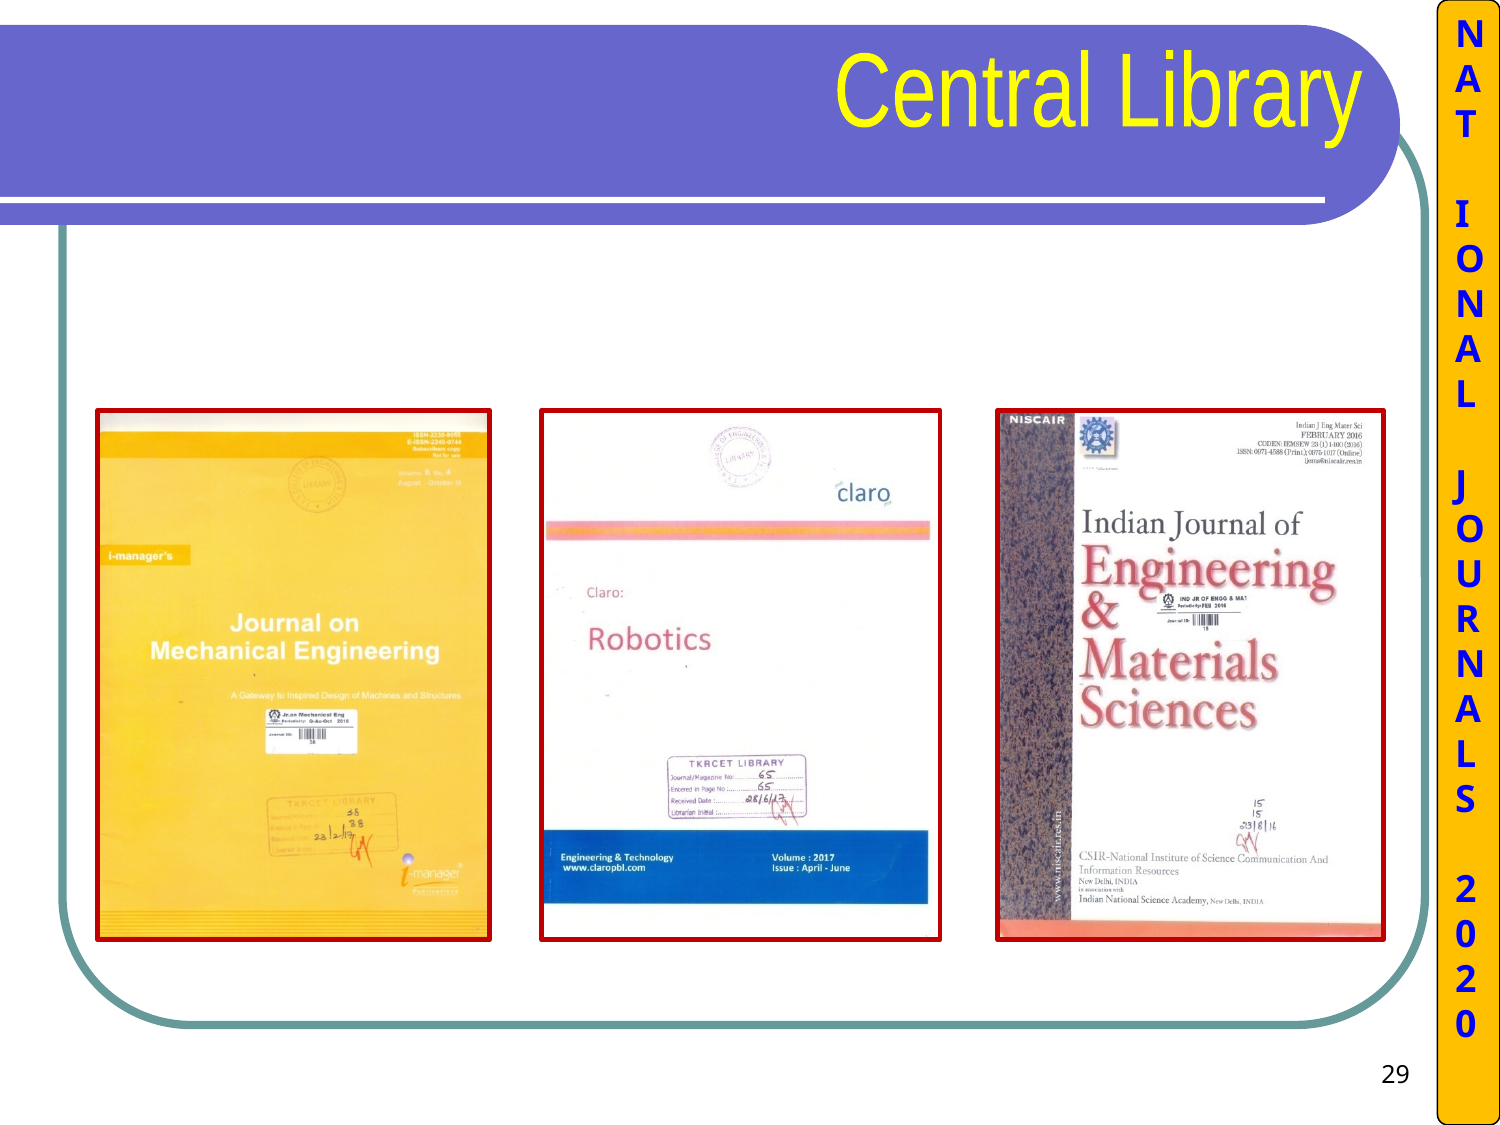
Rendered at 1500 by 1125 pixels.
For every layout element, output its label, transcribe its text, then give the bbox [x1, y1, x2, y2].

picture [99, 412, 488, 938]
text_box NAT IONAL JOURNALS 2020 [1437, 0, 1500, 1125]
picture [999, 412, 1382, 938]
picture [543, 412, 938, 938]
slide_number 29 [1074, 1024, 1426, 1101]
